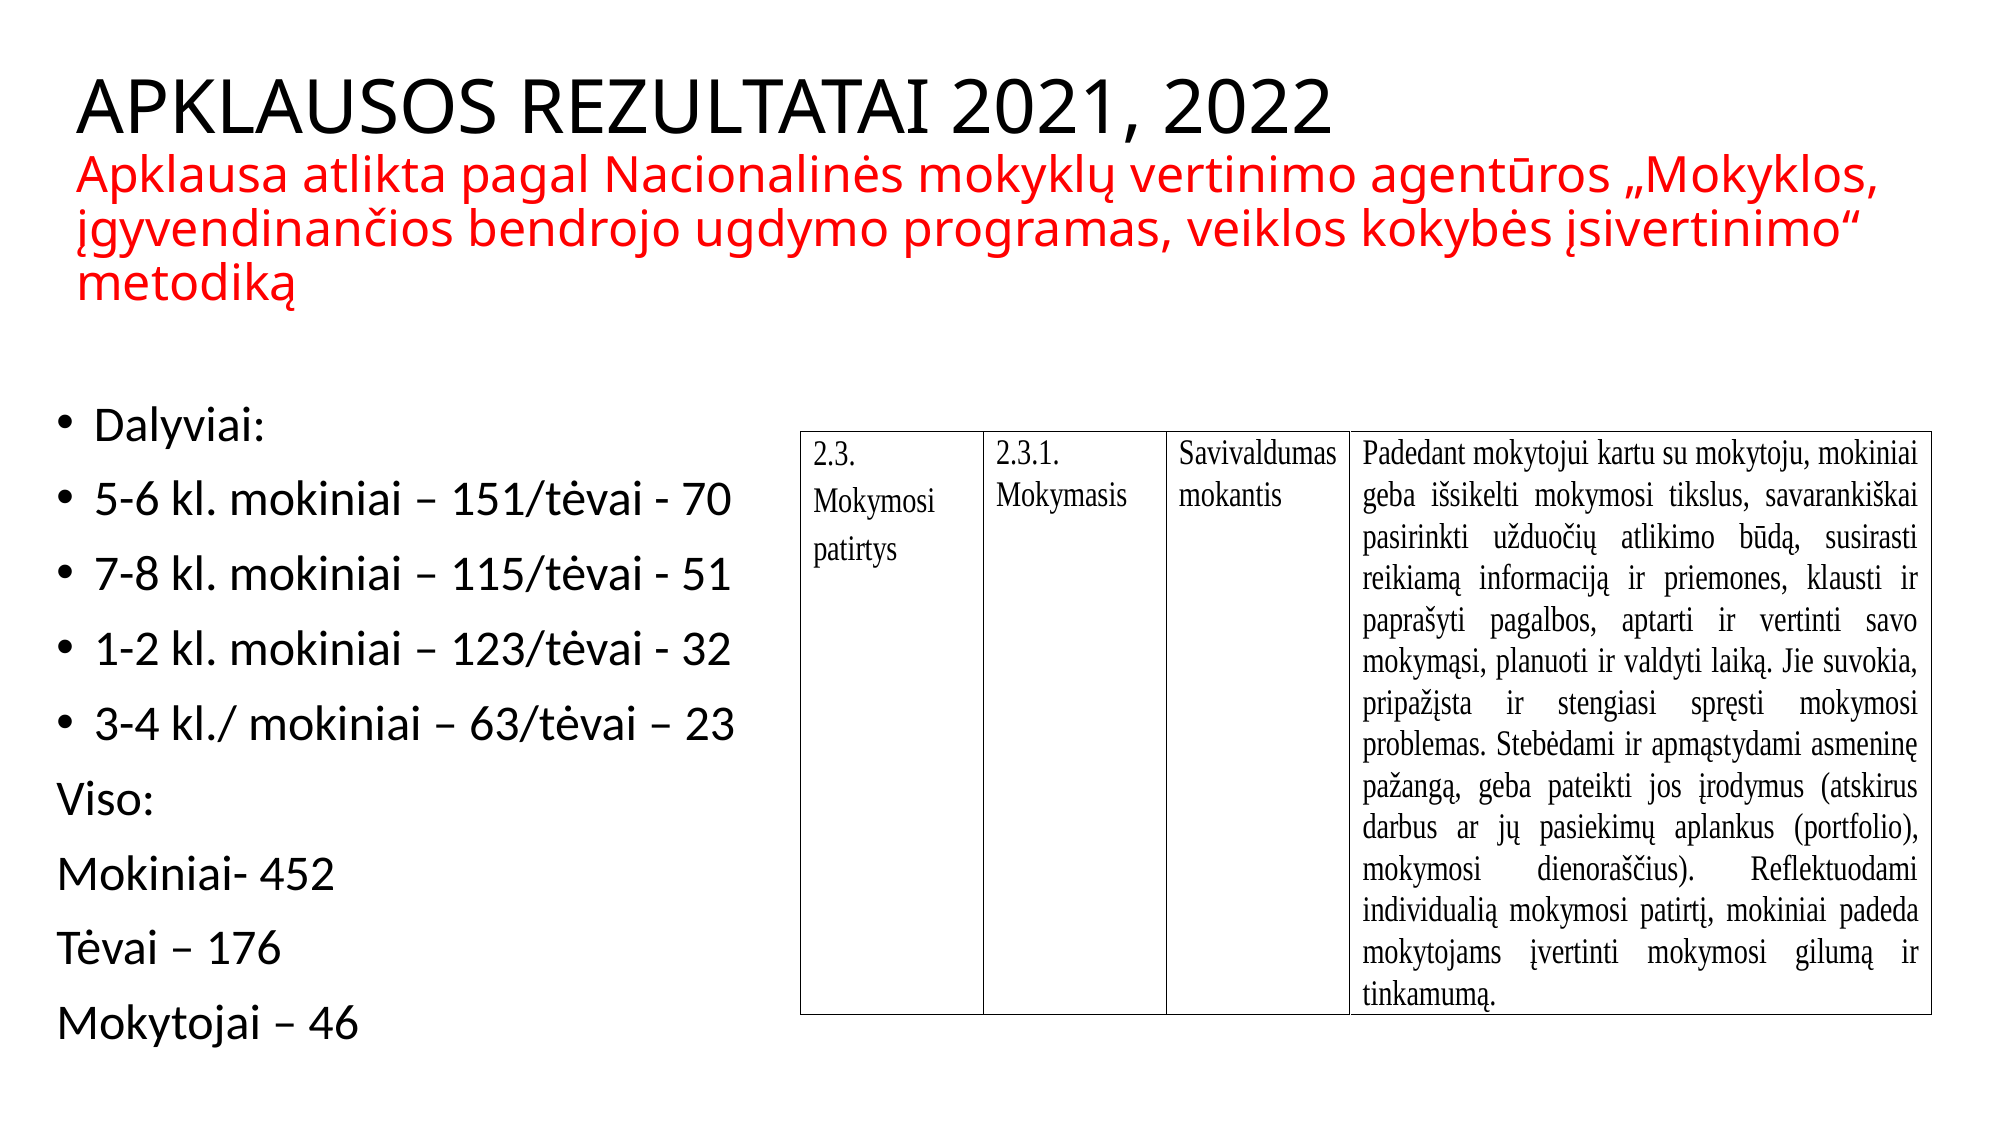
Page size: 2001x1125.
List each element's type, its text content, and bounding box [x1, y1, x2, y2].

title APKLAUSOS REZULTATAI 2021, 2022 Apklausa atlikta pagal Nacionalinės mokyklų vertinimo agentūros „Mokyklos, įgyvendinančios bendrojo ugdymo programas, veiklos kokybės įsivertinimo“ metodiką [61, 59, 1957, 299]
picture [799, 430, 1939, 1093]
list Dalyviai: 5-6 kl. mokiniai – 151/tėvai - 70 7-8 kl. mokiniai – 115/tėvai - 51 1-2 kl. mokiniai – 123/tėvai - 32 3-4 kl./ mokiniai – 63/tėvai – 23 Viso: Mokiniai- 452 Tėvai – 176 Mokytojai – 46 [41, 299, 1977, 1093]
